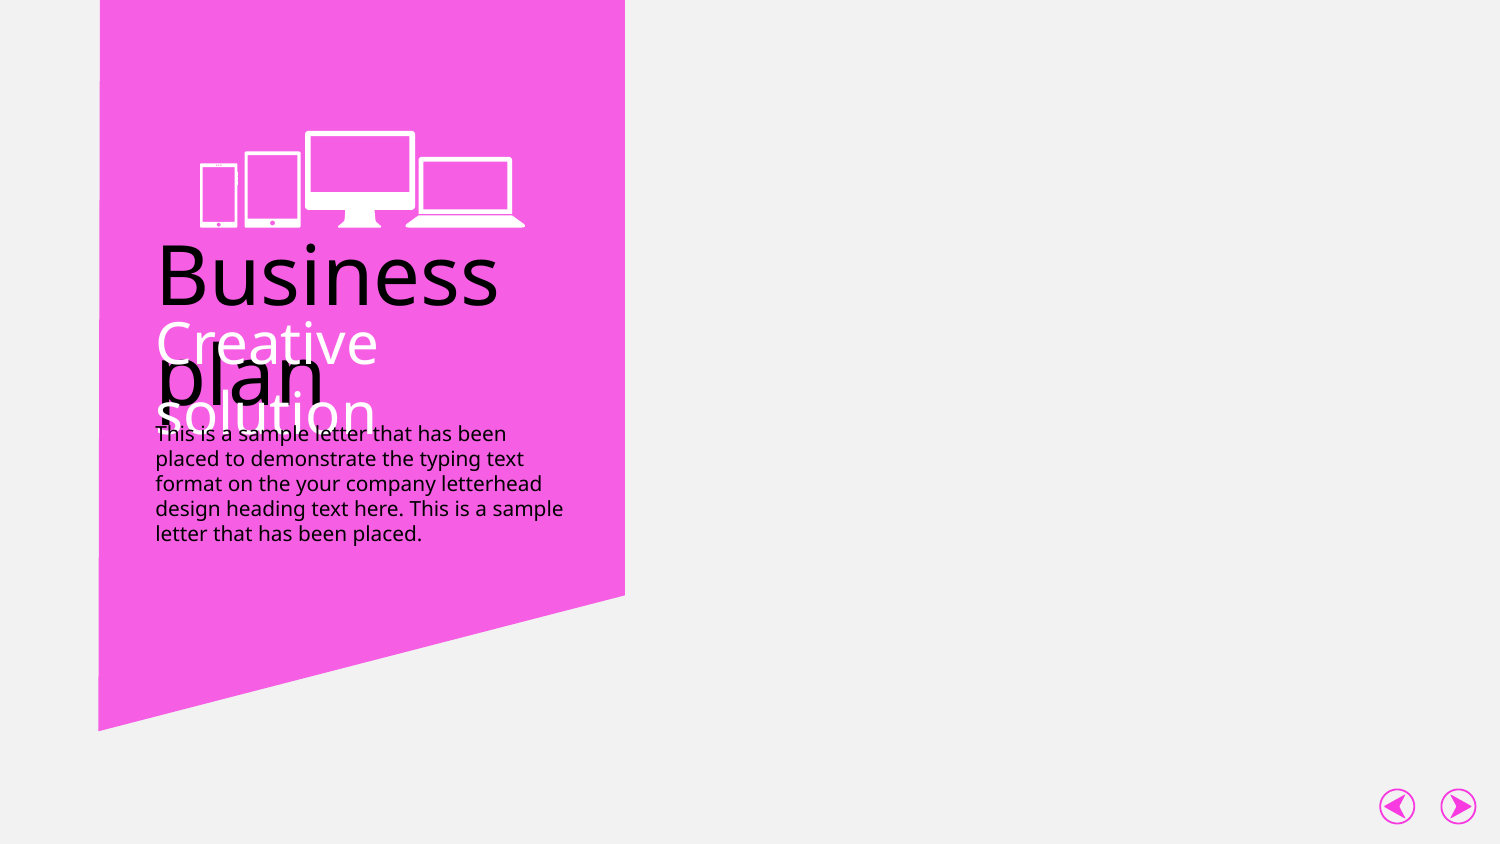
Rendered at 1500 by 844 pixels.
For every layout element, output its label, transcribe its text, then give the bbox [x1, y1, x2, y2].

text_box This is a sample letter that has been placed to demonstrate the typing text format on the your company letterhead design heading text here. This is a sample letter that has been placed. [140, 413, 585, 554]
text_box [199, 130, 526, 228]
text_box [96, 0, 628, 734]
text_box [1379, 788, 1477, 825]
text_box Business plan [140, 284, 585, 351]
text_box Creative solution [140, 351, 585, 401]
